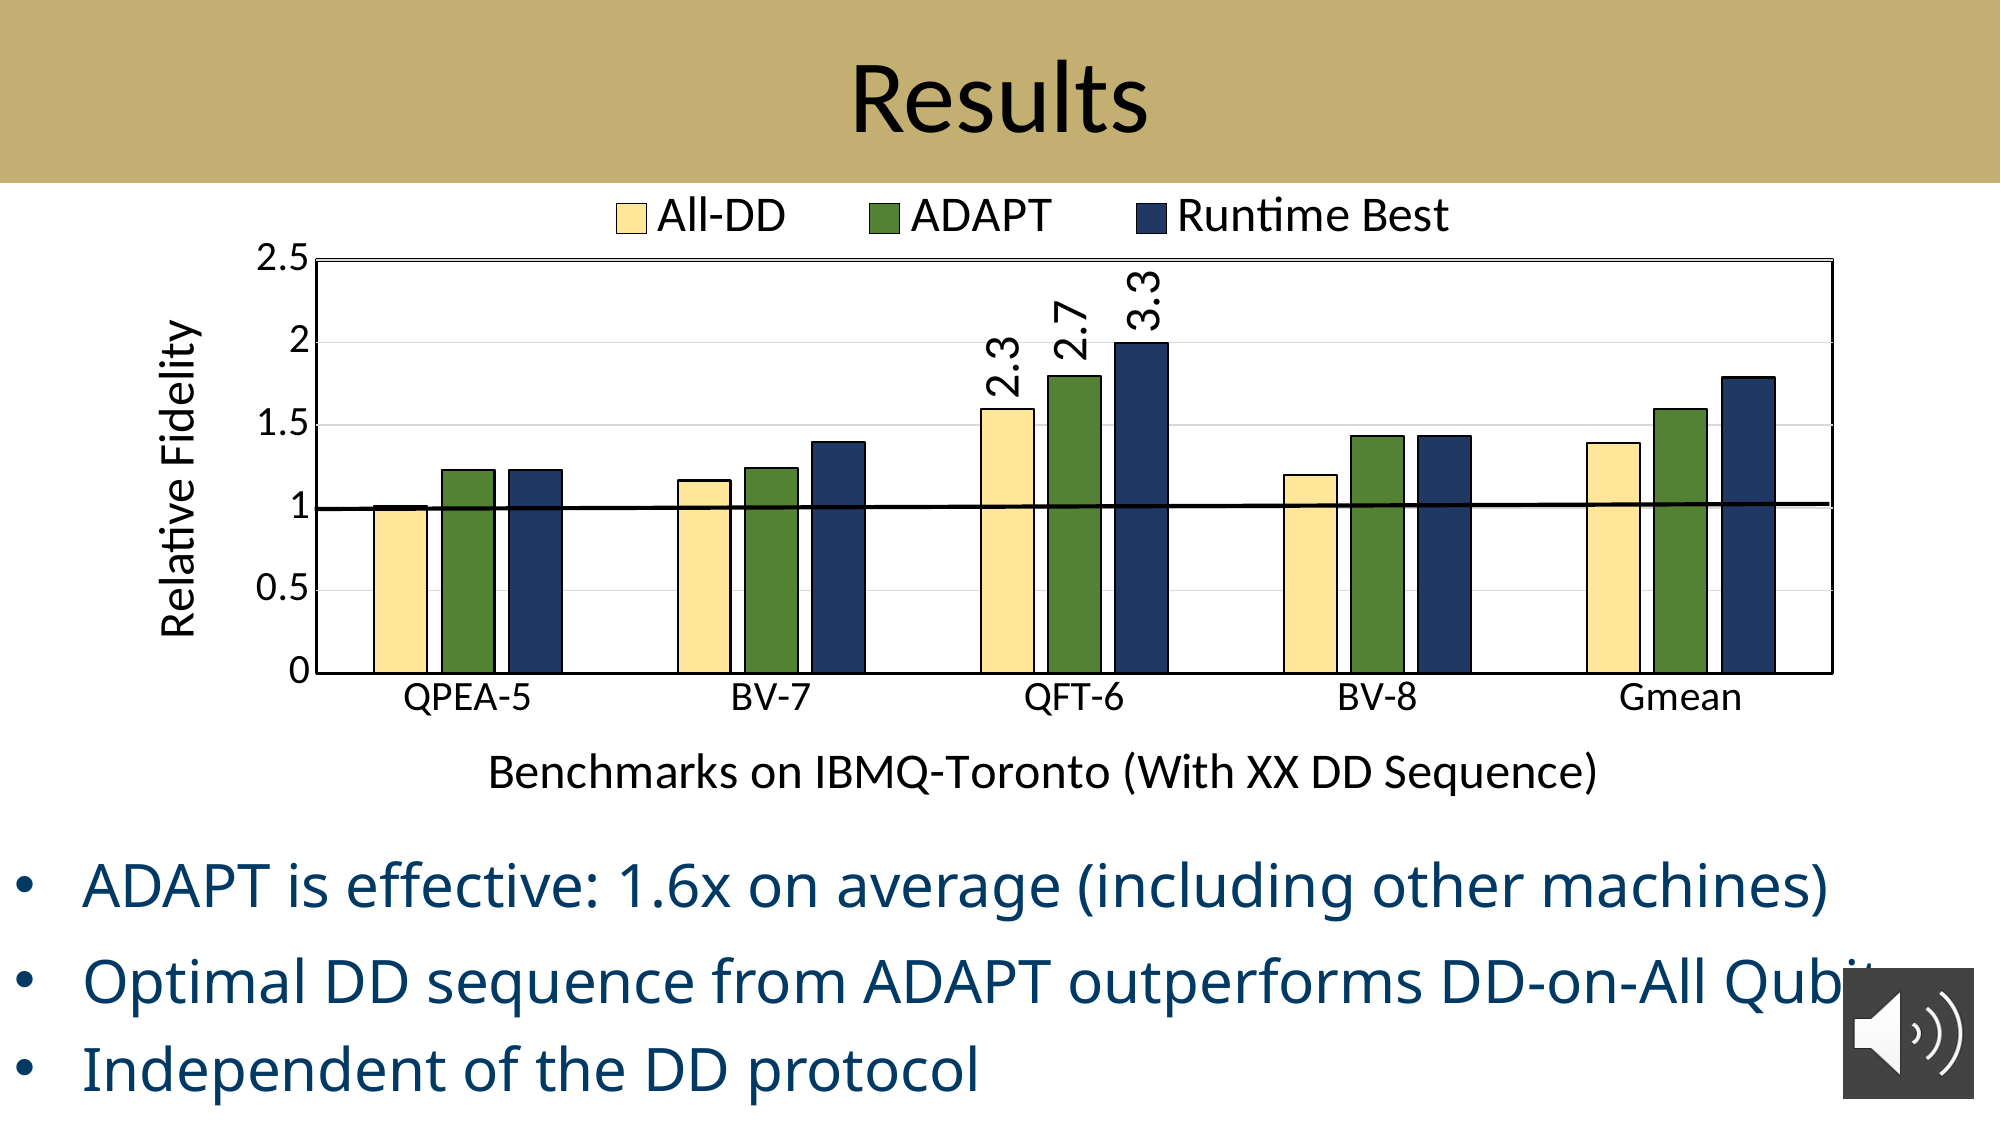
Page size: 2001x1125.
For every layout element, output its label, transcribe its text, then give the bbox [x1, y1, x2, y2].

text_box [0, 0, 2000, 182]
text_box Independent of the DD protocol [0, 1023, 1956, 1111]
picture [1841, 966, 1975, 1100]
text_box ADAPT is effective: 1.6x on average (including other machines) [0, 840, 1978, 927]
text_box Optimal DD sequence from ADAPT outperforms DD-on-All Qubits [0, 935, 1956, 1023]
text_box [127, 165, 1859, 876]
